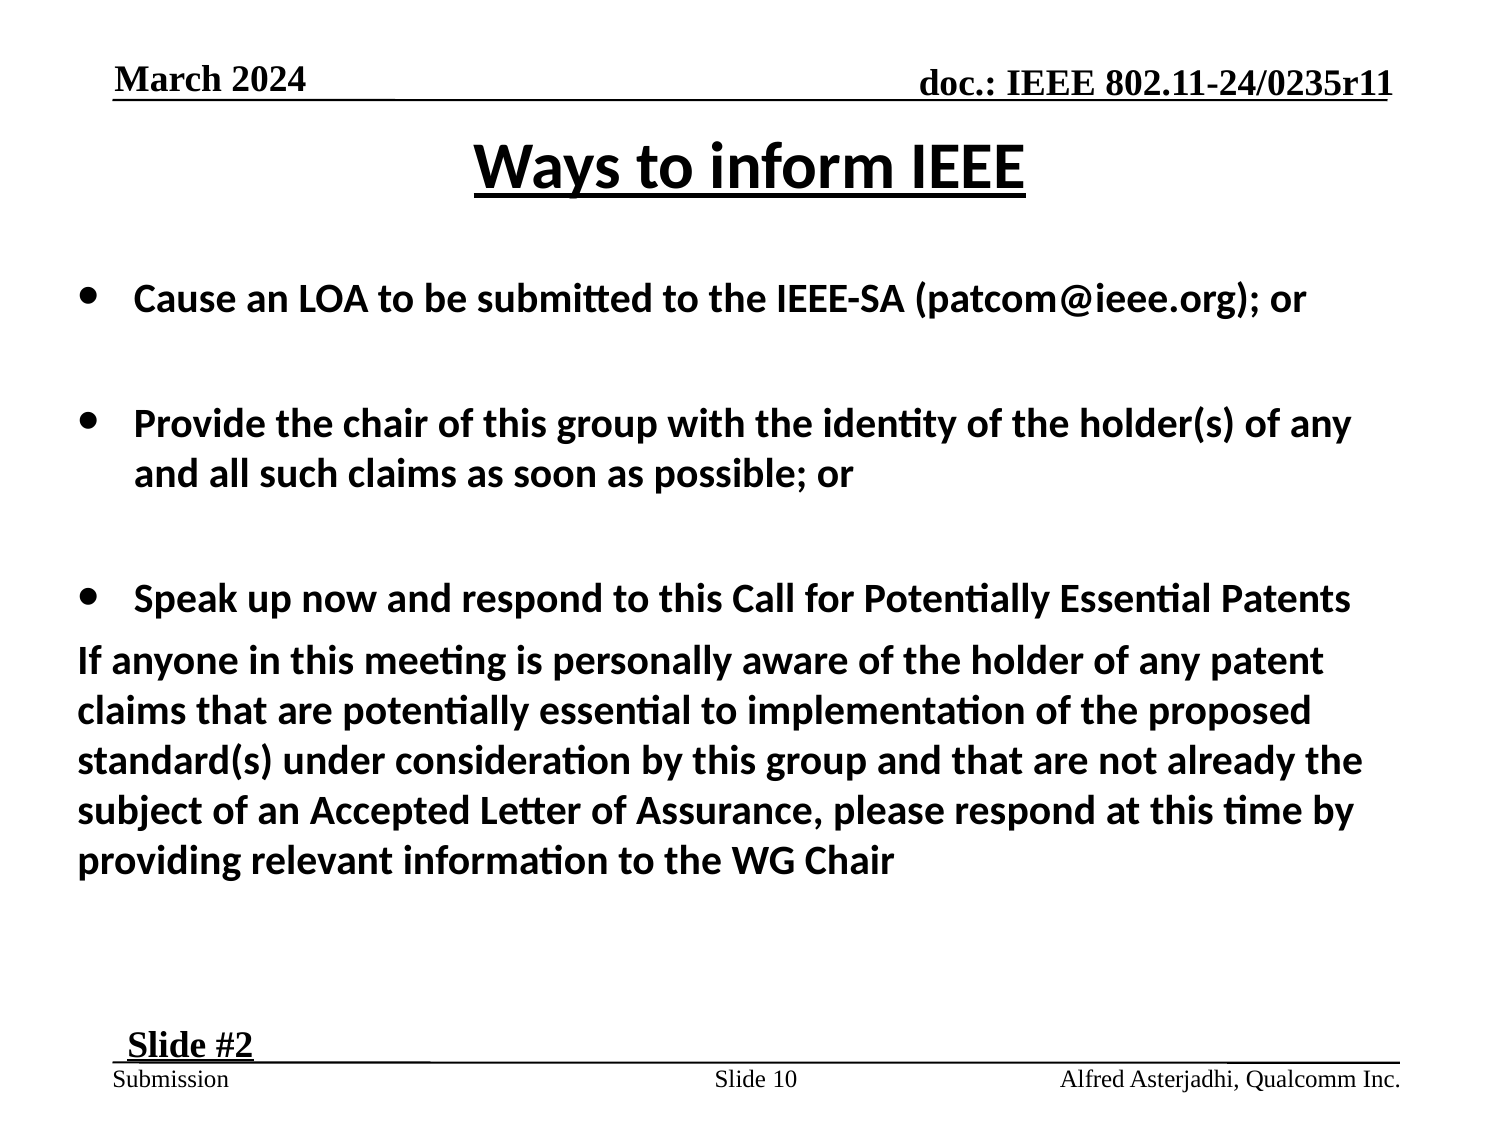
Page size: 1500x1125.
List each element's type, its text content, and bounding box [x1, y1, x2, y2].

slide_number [114, 54, 493, 100]
footer Alfred Asterjadhi, Qualcomm Inc. [878, 1061, 1402, 1093]
list Cause an LOA to be submitted to the IEEE-SA (patcom@ieee.org); or Provide the chair of this group with the identity of the holder(s) of any and all such claims as soon as possible; or Speak up now and respond to this Call for Potentially Essential Patents If anyone in this meeting is personally aware of the holder of any patent claims that are potentially essential to implementation of the proposed standard(s) under consideration by this group and that are not already the subject of an Accepted Letter of Assurance, please respond at this time by providing relevant information to the WG Chair [62, 262, 1438, 938]
slide_number Slide 10 [712, 1061, 800, 1123]
text_box Slide #2 [112, 1012, 269, 1073]
title Ways to inform IEEE [112, 74, 1388, 250]
